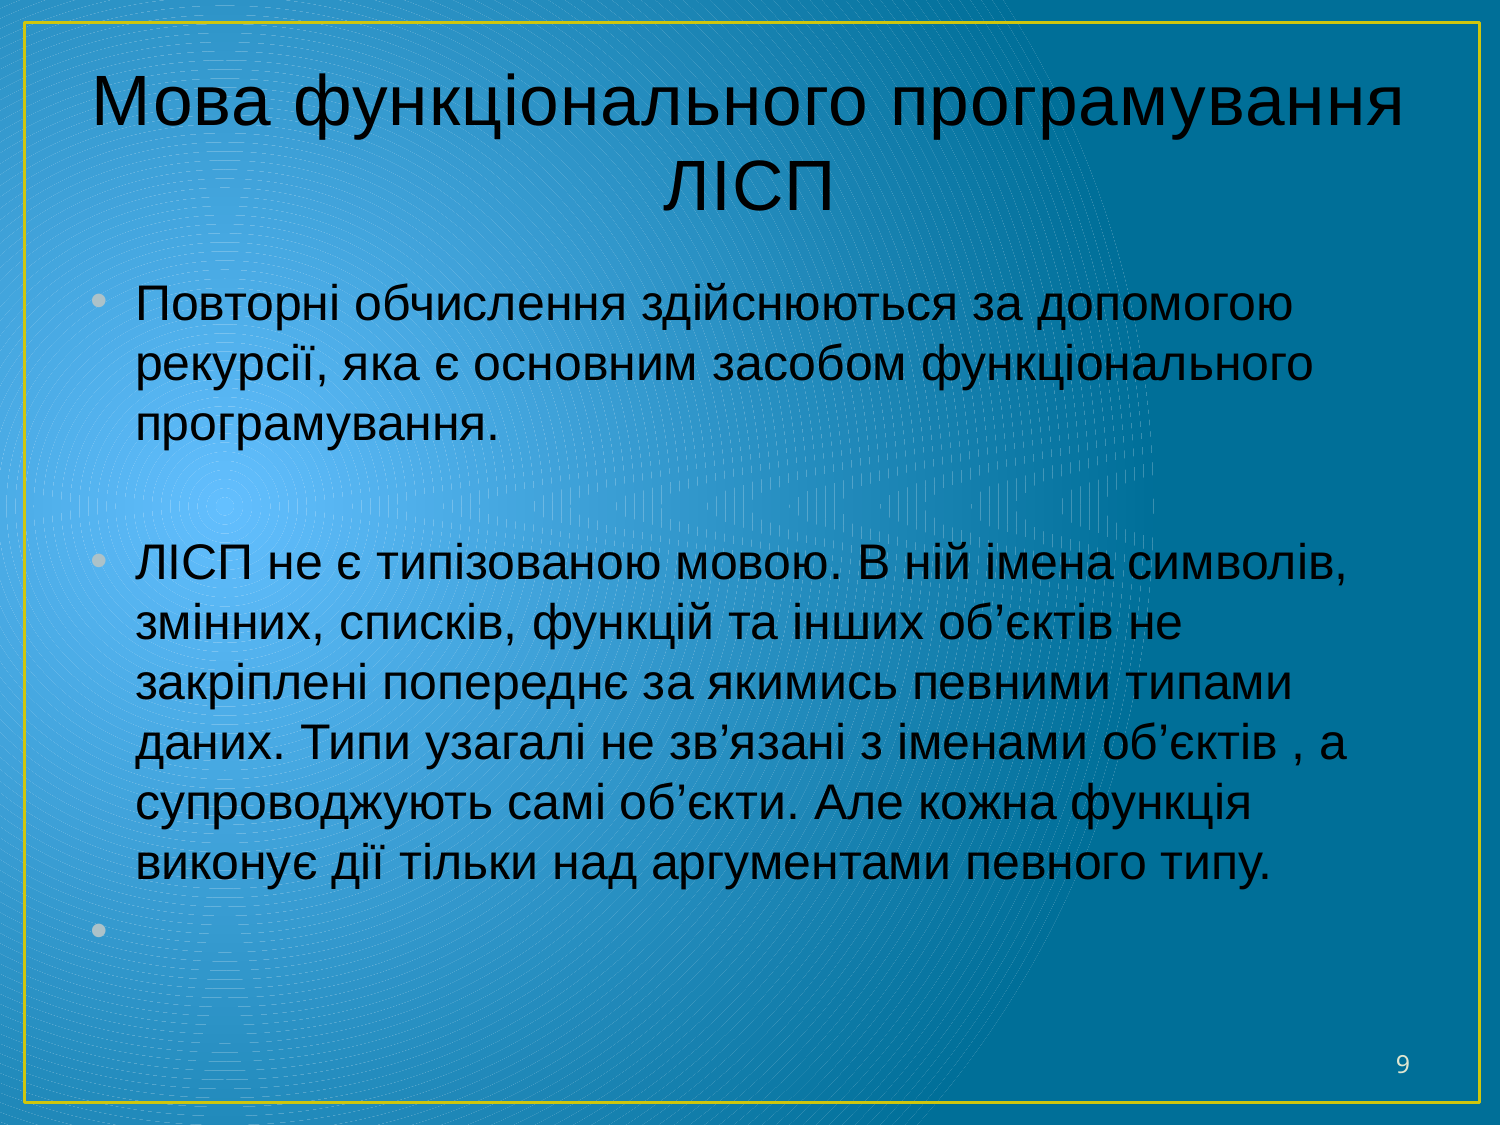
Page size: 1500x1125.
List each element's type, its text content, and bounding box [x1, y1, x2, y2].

slide_number 9 [1074, 1035, 1425, 1096]
title Мова функціонального програмування ЛІСП [75, 45, 1425, 233]
list Повторні обчислення здійснюються за допомогою рекурсії, яка є основним засобом функціонального програмування. ЛІСП не є типізованою мовою. В ній імена символів, змінних, списків, функцій та інших об’єктів не закріплені попереднє за якимись певними типами даних. Типи узагалі не зв’язані з іменами об’єктів , а супроводжують самі об’єкти. Але кожна функція виконує дії тільки над аргументами певного типу. [75, 262, 1425, 1005]
